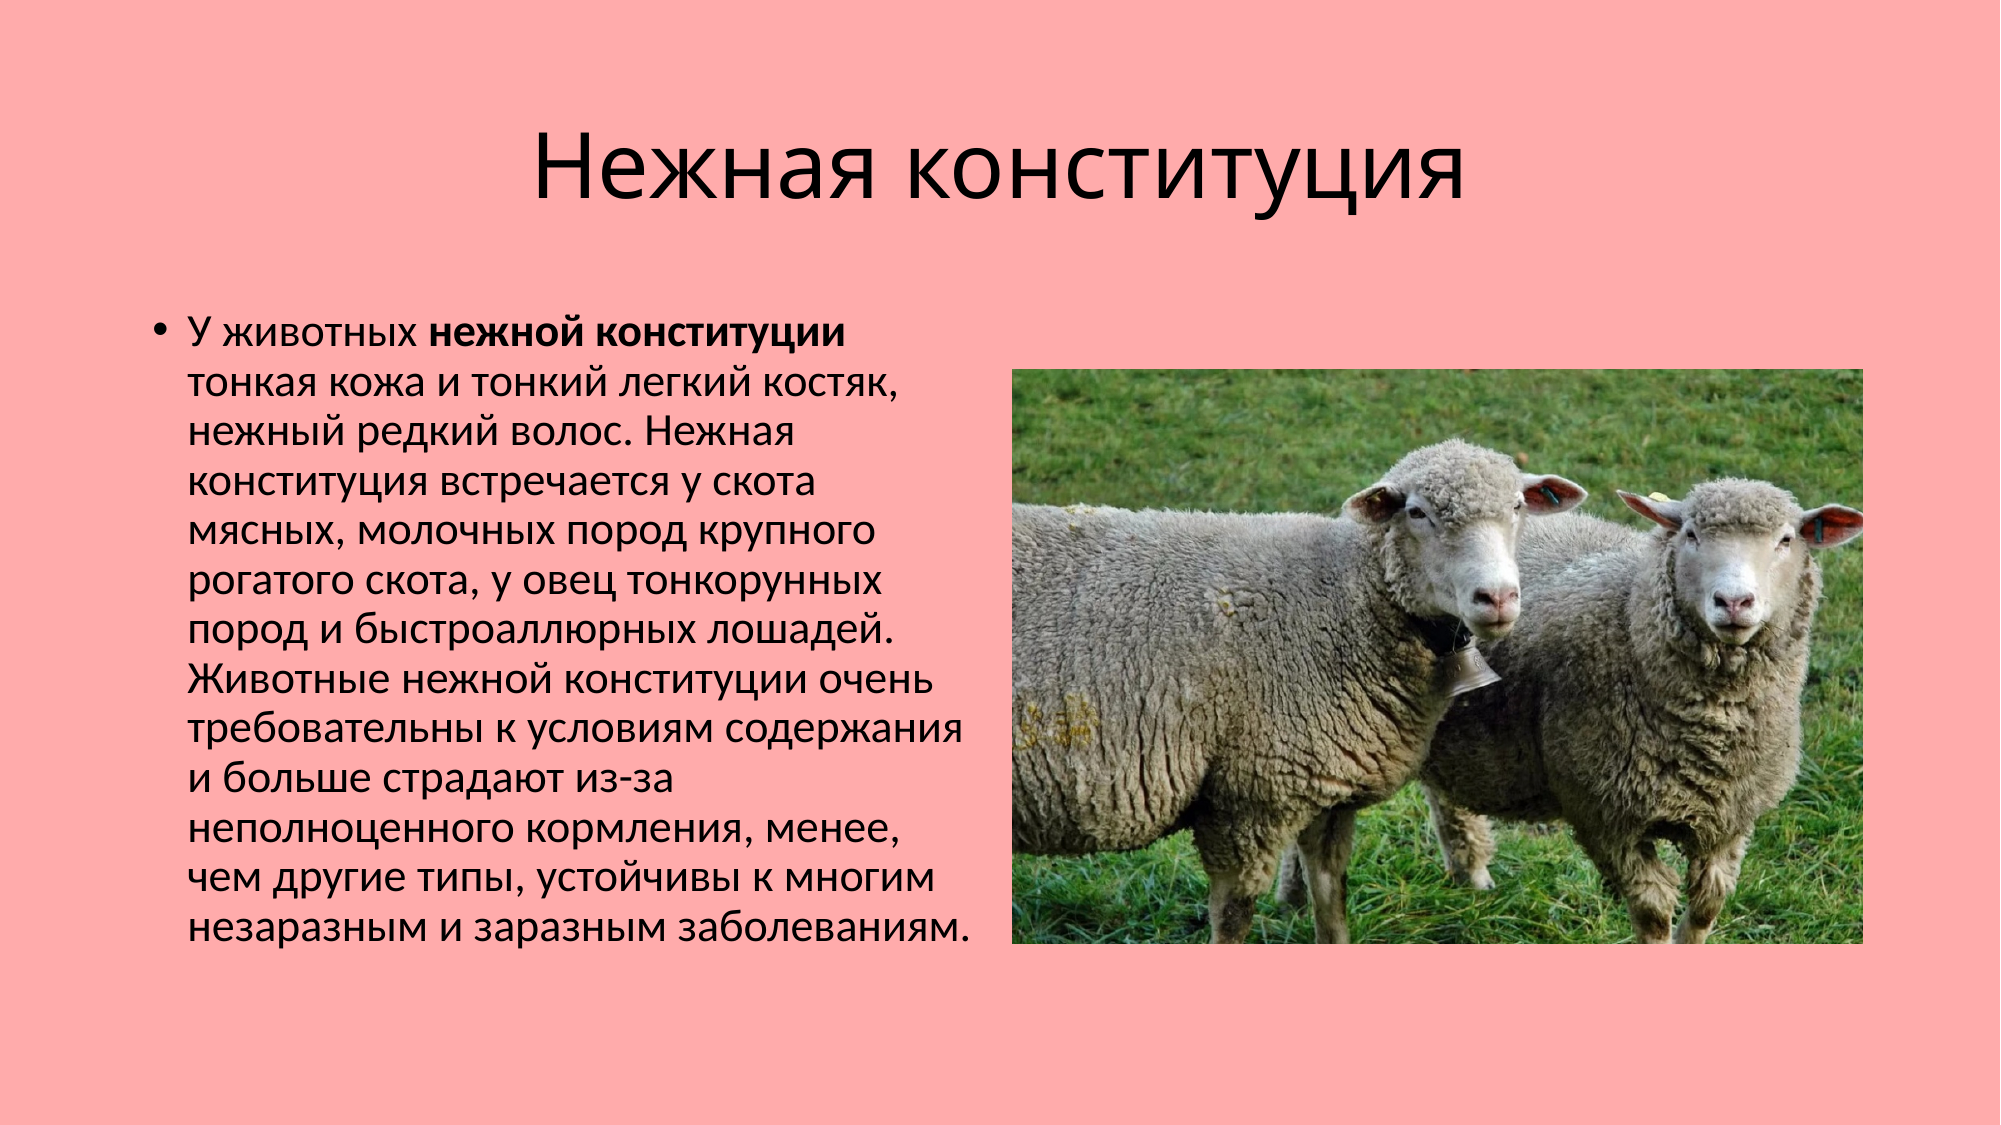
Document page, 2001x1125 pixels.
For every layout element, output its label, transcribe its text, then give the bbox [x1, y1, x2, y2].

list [1012, 369, 1863, 944]
title Нежная конституция [137, 59, 1863, 278]
list У животных нежной конституции тонкая кожа и тонкий легкий костяк, нежный редкий волос. Нежная конституция встречается у скота мясных, молочных пород крупного рогатого скота, у овец тонкорунных пород и быстроаллюрных лошадей. Животные нежной конституции очень требовательны к условиям содержания и больше страдают из-за неполноценного кормления, менее, чем другие типы, устойчивы к многим незаразным и заразным заболеваниям. [137, 299, 988, 1014]
